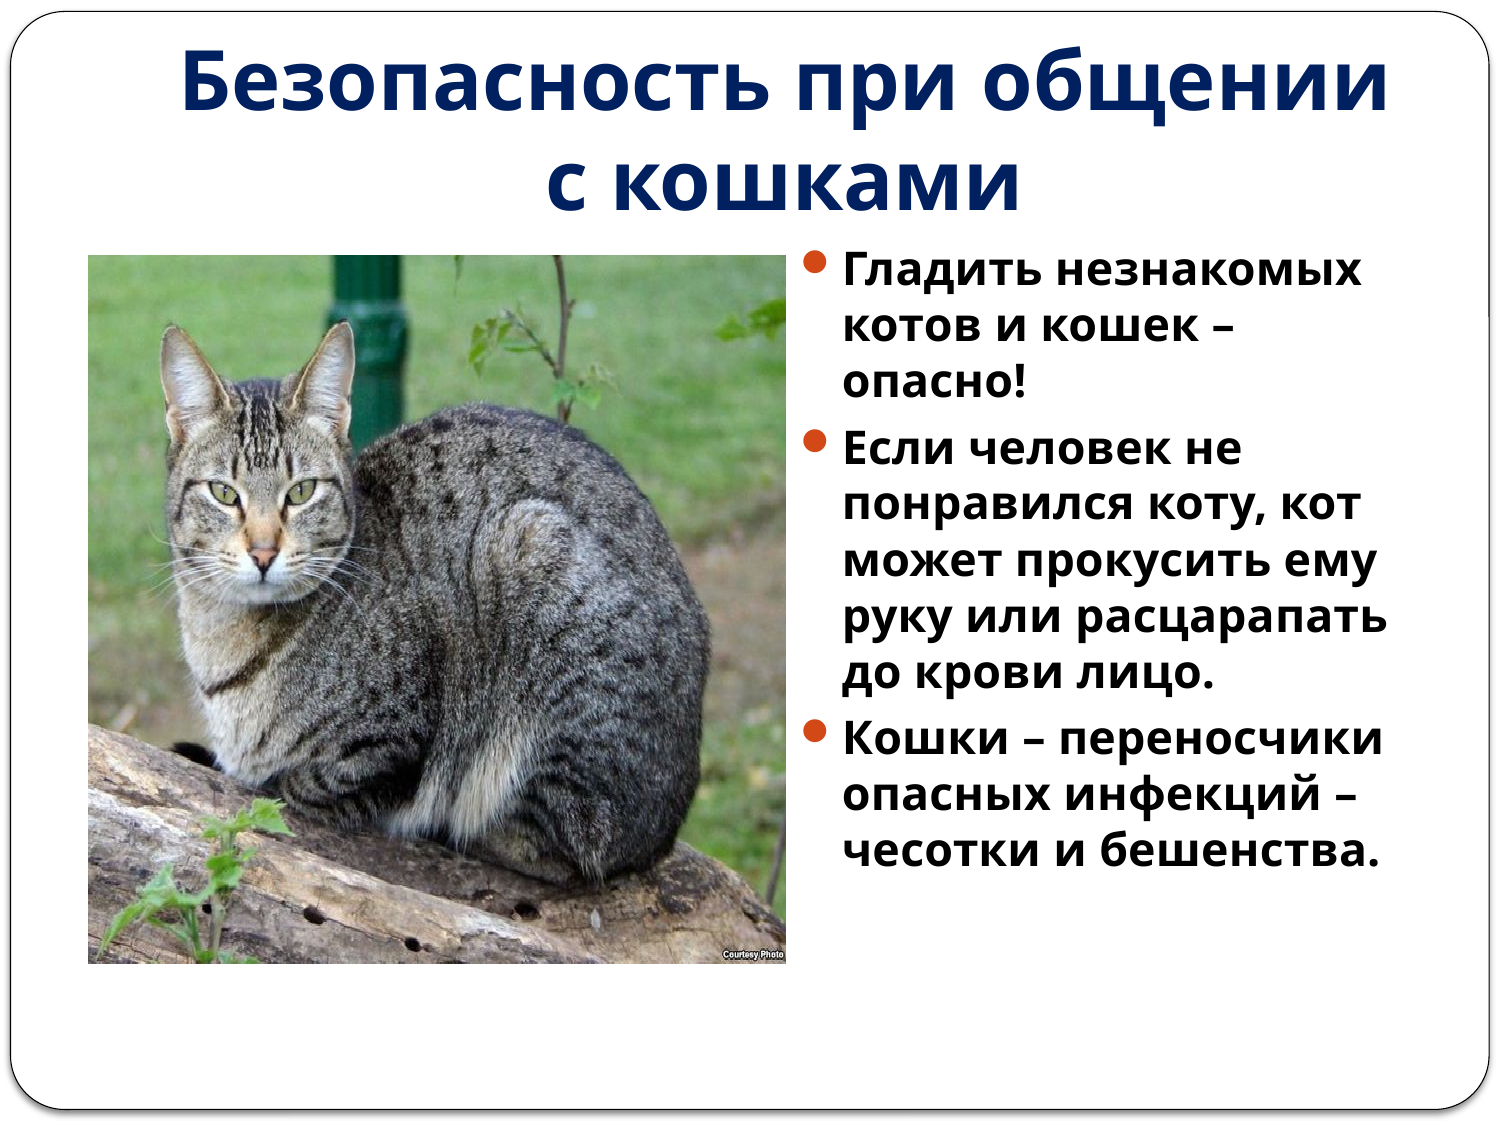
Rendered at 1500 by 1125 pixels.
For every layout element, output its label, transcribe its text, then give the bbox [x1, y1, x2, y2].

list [88, 255, 786, 965]
list Гладить незнакомых котов и кошек – опасно! Если человек не понравился коту, кот может прокусить ему руку или расцарапать до крови лицо. Кошки – переносчики опасных инфекций – чесотки и бешенства. [785, 231, 1425, 988]
title Безопасность при общении с кошками [147, 42, 1423, 243]
